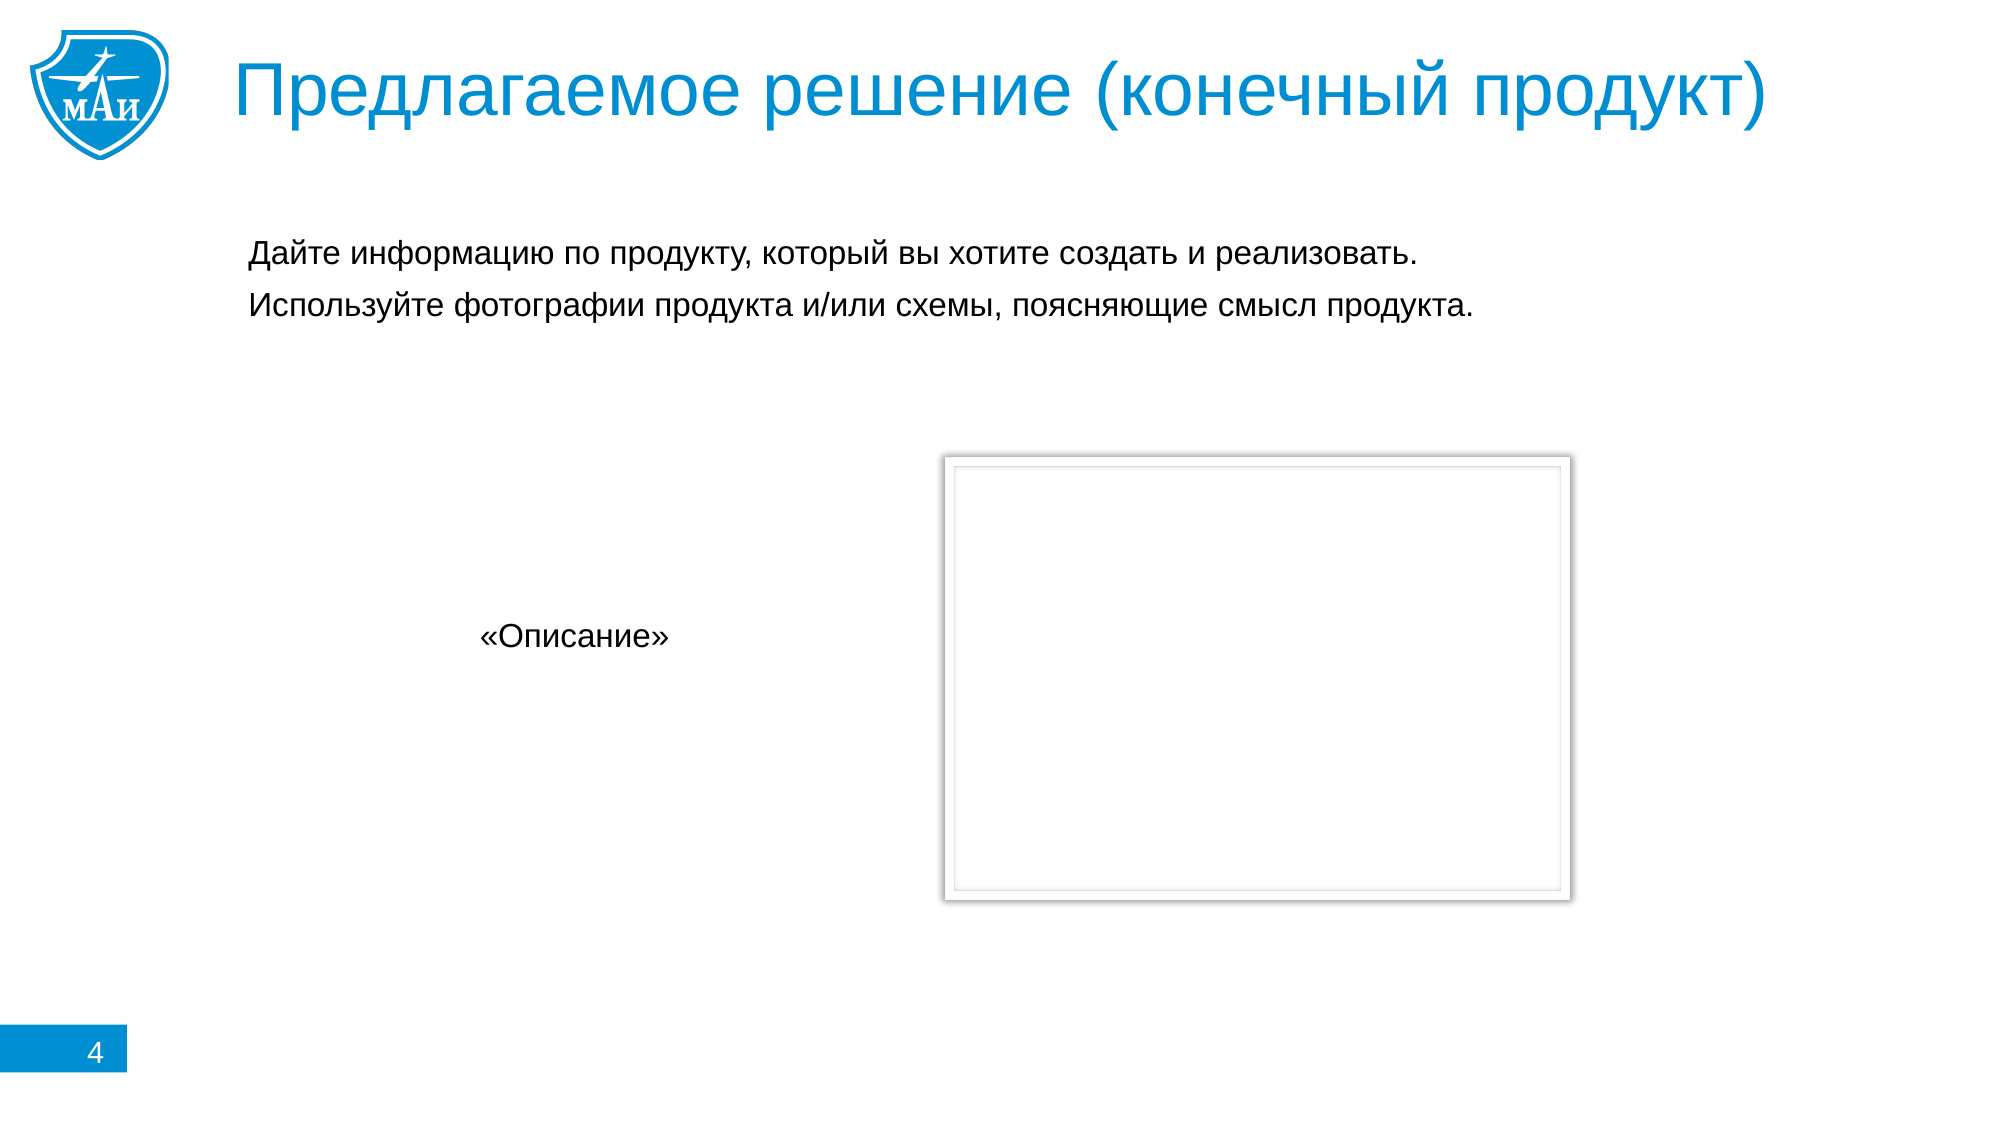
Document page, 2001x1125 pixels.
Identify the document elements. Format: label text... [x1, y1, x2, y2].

title Предлагаемое решение (конечный продукт) [233, 43, 1827, 139]
picture [28, 30, 94, 160]
picture [106, 89, 169, 160]
picture [36, 36, 165, 155]
text_box Дайте информацию по продукту, который вы хотите создать и реализовать. Используйте фотографии продукта и/или схемы, поясняющие смысл продукта. [233, 212, 1584, 468]
picture [140, 30, 169, 54]
picture [931, 444, 1584, 913]
text_box «Описание» [465, 606, 685, 662]
